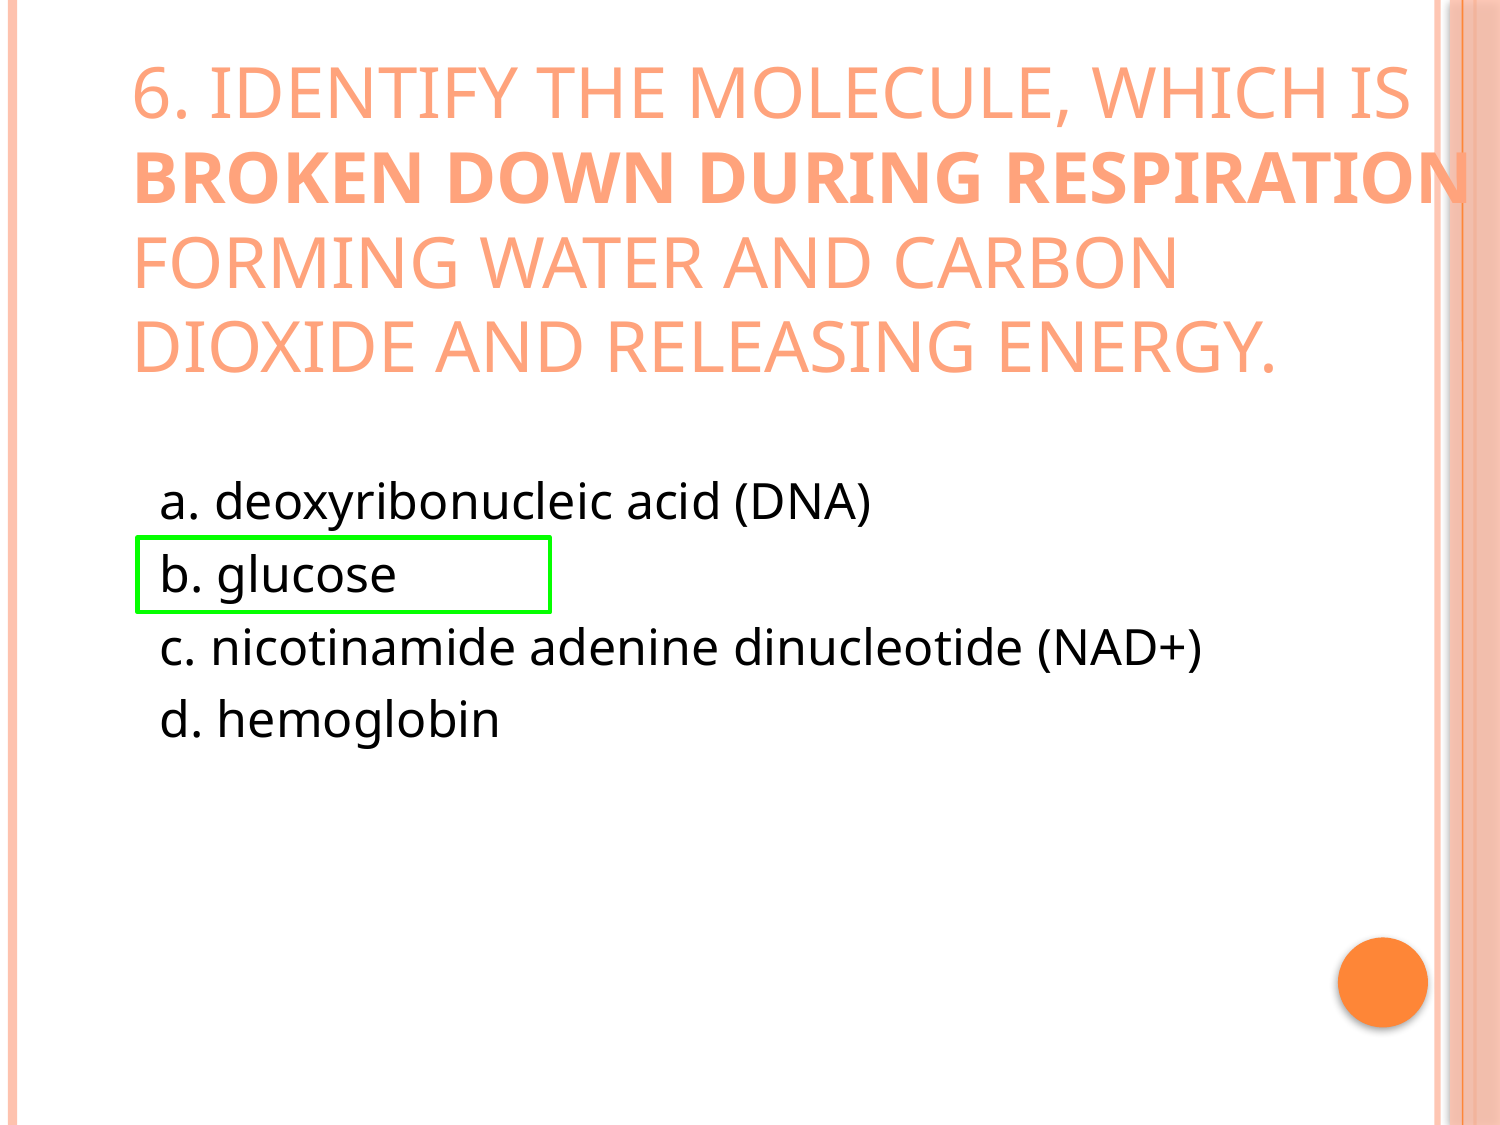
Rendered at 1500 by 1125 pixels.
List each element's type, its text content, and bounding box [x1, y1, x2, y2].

list a. deoxyribonucleic acid (DNA) b. glucose c. nicotinamide adenine dinucleotide (NAD+) d. hemoglobin [99, 462, 1450, 763]
text_box [135, 535, 552, 614]
title 6. Identify the molecule, which is broken down during respiration forming water and carbon dioxide and releasing energy. [37, 249, 1500, 480]
